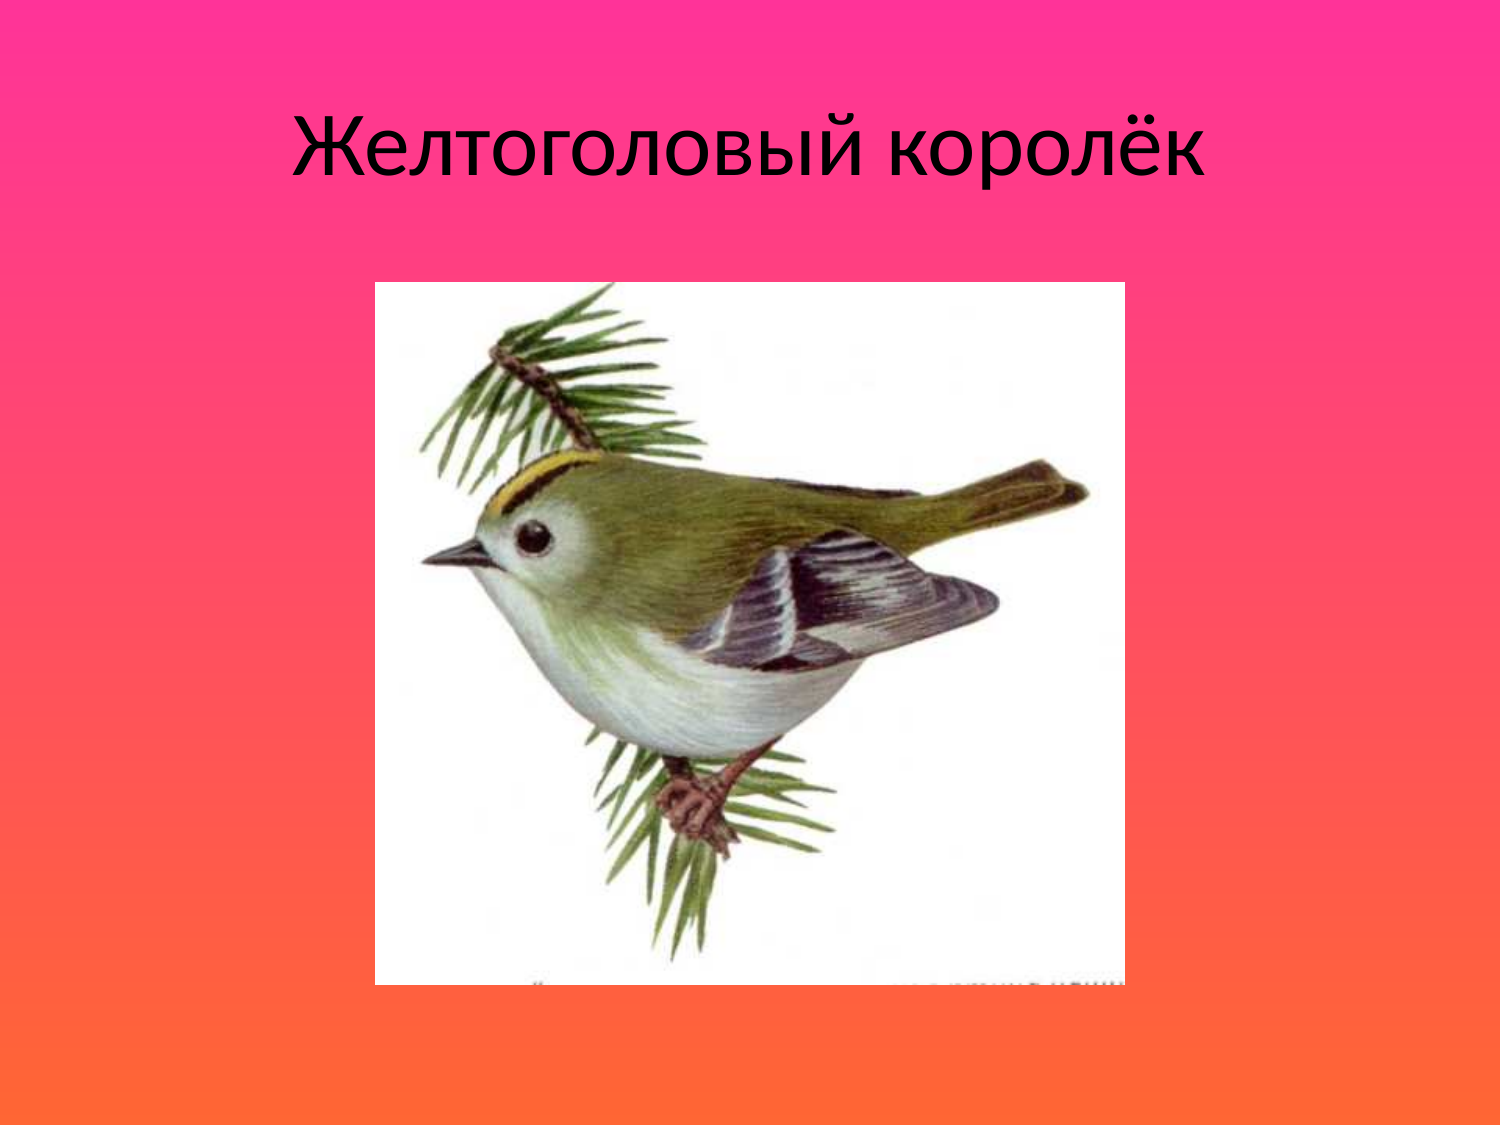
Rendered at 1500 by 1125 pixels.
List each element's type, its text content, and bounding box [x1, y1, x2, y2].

title Желтоголовый королёк [75, 45, 1425, 233]
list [374, 282, 1126, 985]
